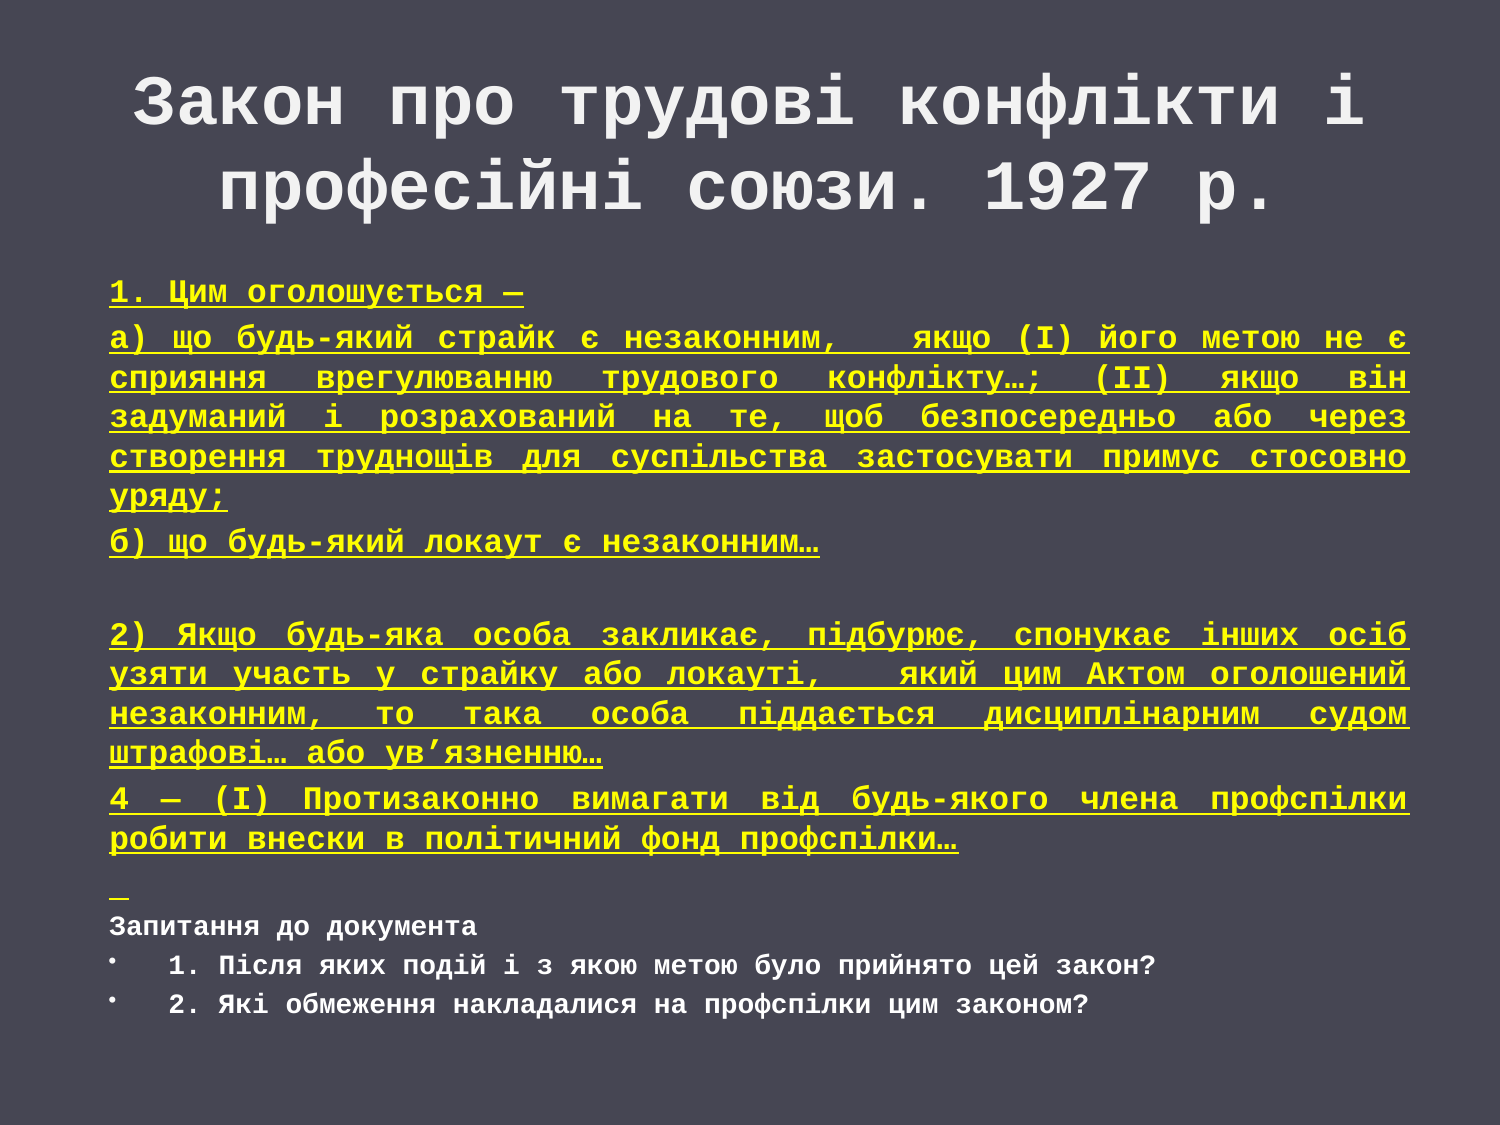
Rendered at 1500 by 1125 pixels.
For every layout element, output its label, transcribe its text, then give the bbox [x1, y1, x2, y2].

title Закон про трудові конфлікти і професійні союзи. 1927 р. [75, 45, 1425, 233]
list 1. Цим оголошується — а) що будь-який страйк є незаконним, якщо (І) його метою не є сприяння врегулюванню трудового конфлікту…; (ІІ) якщо він задуманий і розрахований на те, щоб безпосередньо або через створення труднощів для суспільства застосувати примус стосовно уряду; б) що будь-який локаут є незаконним… 2) Якщо будь-яка особа закликає, підбурює, спонукає інших осіб узяти участь у страйку або локауті, який цим Актом оголошений незаконним, то така особа піддається дисциплінарним судом штрафові… або ув’язненню… 4 — (І) Протизаконно вимагати від будь-якого члена профспілки робити внески в політичний фонд профспілки… Запитання до документа 1. Після яких подій і з якою метою було прийнято цей закон? 2. Які обмеження накладалися на профспілки цим законом? [75, 262, 1425, 1035]
